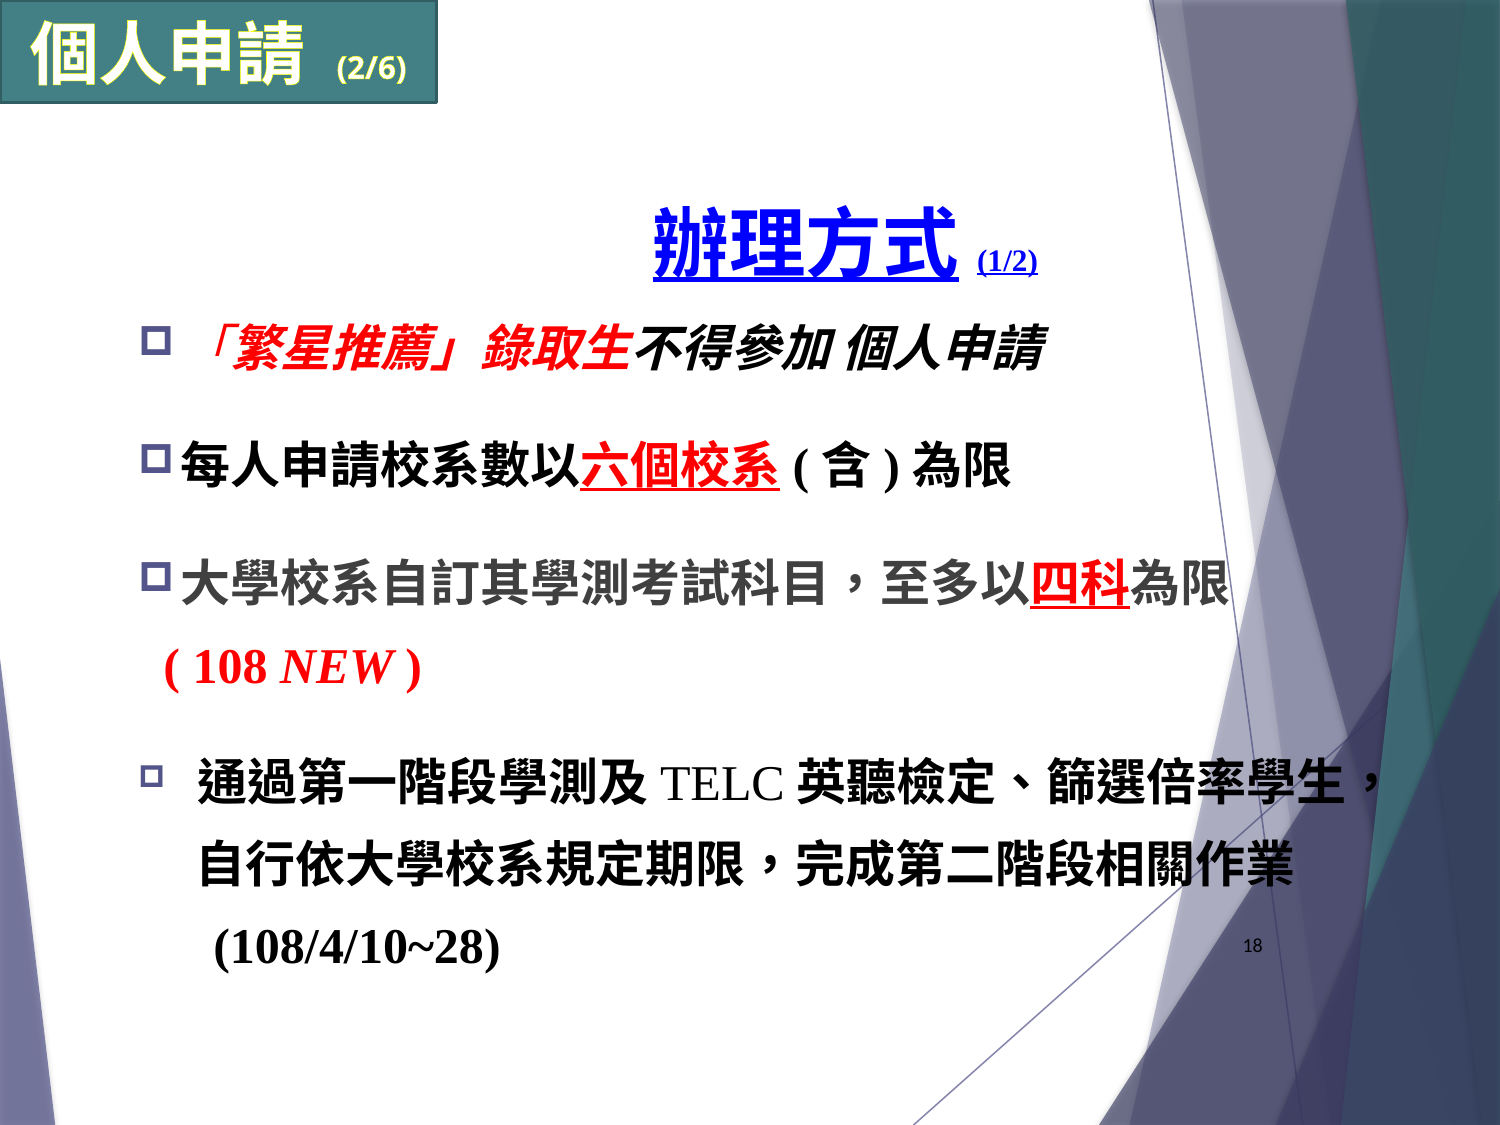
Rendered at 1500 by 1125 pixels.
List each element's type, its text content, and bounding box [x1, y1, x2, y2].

text_box 18 [1002, 922, 1275, 968]
text_box 個人申請 (2/6) [0, 0, 438, 104]
title 辦理方式(1/2) [637, 186, 1109, 296]
list 「繁星推薦」錄取生不得參加 個人申請 每人申請校系數以六個校系(含)為限 大學校系自訂其學測考試科目，至多以四科為限 ( 108 NEW ) 通過第一階段學測及TELC英聽檢定、篩選倍率學生， 自行依大學校系規定期限，完成第二階段相關作業 (108/4/10~28) [123, 296, 1437, 954]
